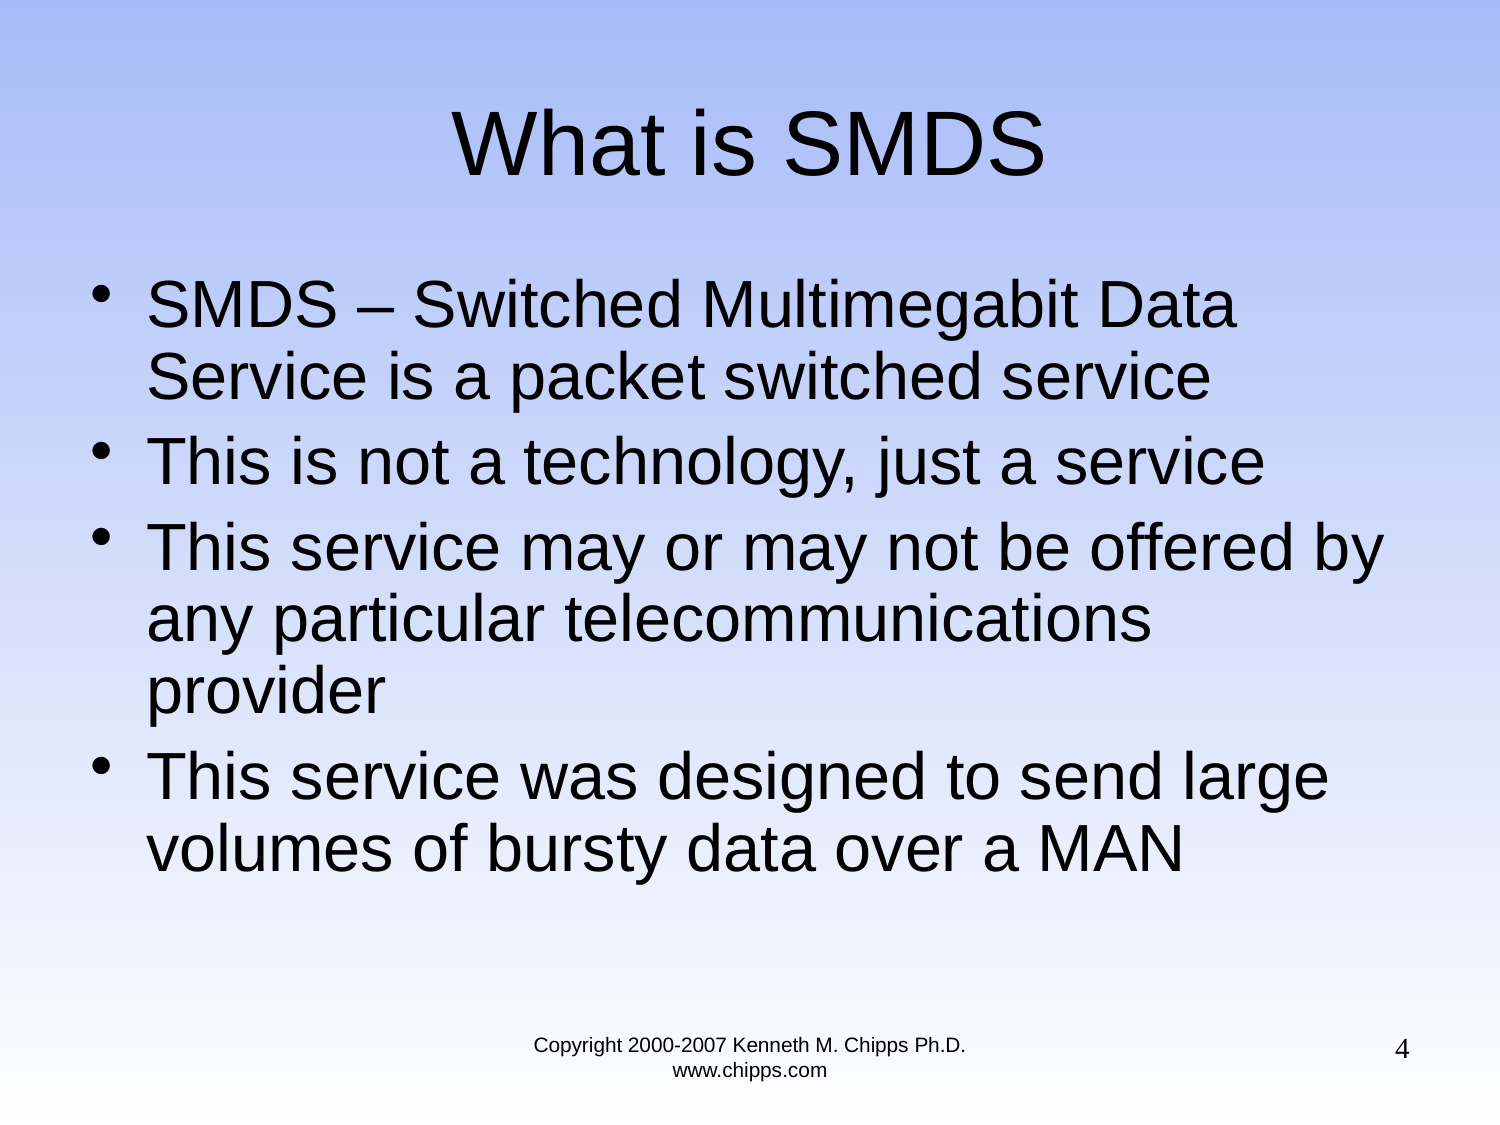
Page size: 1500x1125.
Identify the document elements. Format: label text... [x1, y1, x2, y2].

slide_number 4 [1074, 1021, 1426, 1101]
title What is SMDS [74, 44, 1426, 233]
list SMDS – Switched Multimegabit Data Service is a packet switched service This is not a technology, just a service This service may or may not be offered by any particular telecommunications provider This service was designed to send large volumes of bursty data over a MAN [74, 262, 1426, 1006]
footer Copyright 2000-2007 Kenneth M. Chipps Ph.D. www.chipps.com [449, 1024, 1051, 1103]
